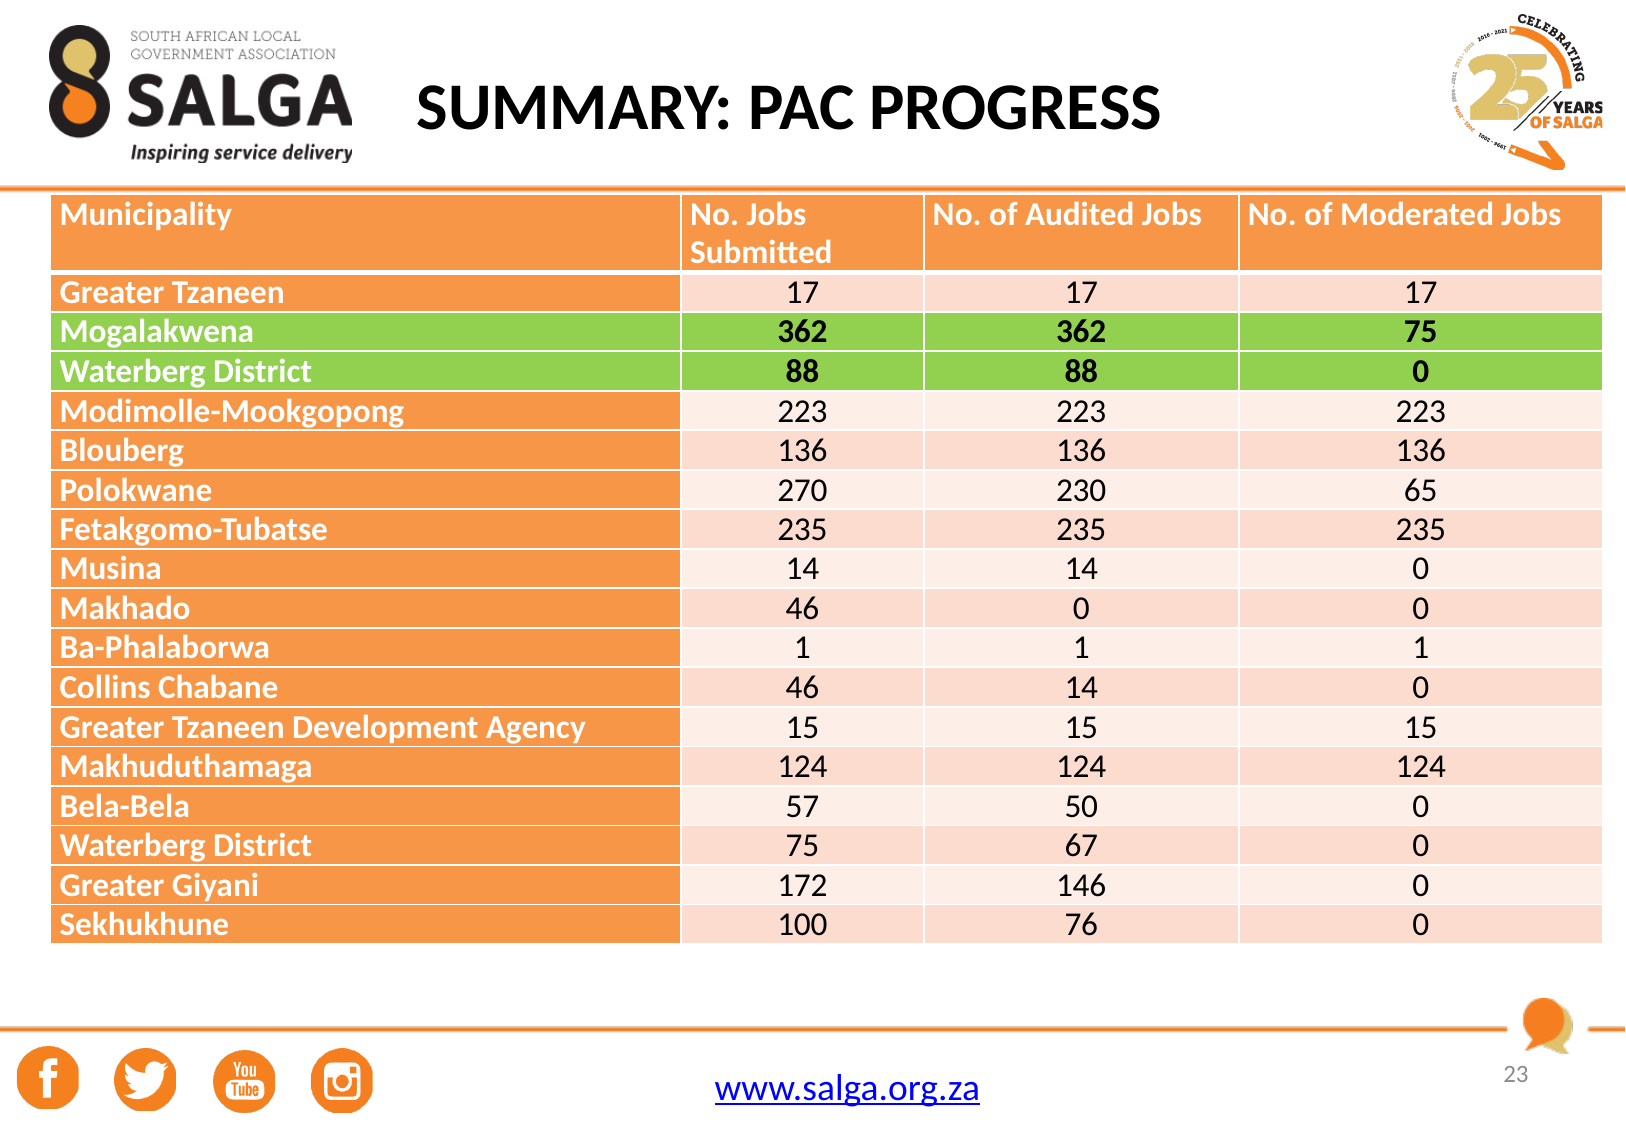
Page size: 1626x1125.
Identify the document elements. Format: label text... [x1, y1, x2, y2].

table_cell 362 [925, 313, 1238, 350]
table_cell 88 [925, 352, 1238, 390]
table_cell Polokwane [51, 471, 680, 508]
table_cell 1 [682, 629, 923, 666]
table_cell 223 [925, 392, 1238, 429]
table_cell 14 [682, 550, 923, 587]
table_cell 1 [1240, 629, 1602, 666]
table_cell 362 [682, 313, 923, 350]
slide_number 23 [1164, 1042, 1544, 1103]
table_cell Waterberg District [51, 826, 680, 864]
table_cell Sekhukhune [51, 905, 680, 943]
table_cell 0 [1240, 905, 1602, 943]
table_cell Blouberg [51, 431, 680, 469]
table_cell Mogalakwena [51, 313, 680, 350]
title SUMMARY: PAC PROGRESS [310, 33, 1269, 172]
table_cell Musina [51, 550, 680, 587]
table_cell 100 [682, 905, 923, 943]
table_cell 0 [1240, 668, 1602, 706]
table_cell 0 [925, 589, 1238, 627]
table_cell 0 [1240, 589, 1602, 627]
table_cell Makhuduthamaga [51, 747, 680, 785]
table_cell Makhado [51, 589, 680, 627]
table_cell 124 [682, 747, 923, 785]
table_cell Bela-Bela [51, 787, 680, 825]
table_cell 230 [925, 471, 1238, 508]
table_cell Greater Tzaneen Development Agency [51, 708, 680, 746]
table_header No. Jobs Submitted [682, 195, 923, 270]
table_cell 46 [682, 668, 923, 706]
table_cell 50 [925, 787, 1238, 825]
table_header No. of Audited Jobs [925, 195, 1238, 270]
table_cell 57 [682, 787, 923, 825]
table_header Municipality [51, 195, 680, 270]
table_cell Ba-Phalaborwa [51, 629, 680, 666]
table_cell Greater Tzaneen [51, 275, 680, 311]
table_cell 136 [1240, 431, 1602, 469]
table_cell Waterberg District [51, 352, 680, 390]
table_cell 0 [1240, 826, 1602, 864]
table_cell 88 [682, 352, 923, 390]
table_cell 14 [925, 550, 1238, 587]
table_cell 0 [1240, 866, 1602, 904]
table_cell 17 [1240, 275, 1602, 311]
table_cell 0 [1240, 787, 1602, 825]
table_cell Greater Giyani [51, 866, 680, 904]
table_cell Modimolle-Mookgopong [51, 392, 680, 429]
table_cell 0 [1240, 352, 1602, 390]
table_cell 235 [925, 510, 1238, 548]
table_cell 235 [1240, 510, 1602, 548]
table_cell 15 [925, 708, 1238, 746]
table_cell 270 [682, 471, 923, 508]
table_cell Fetakgomo-Tubatse [51, 510, 680, 548]
table_cell 223 [682, 392, 923, 429]
table_cell 172 [682, 866, 923, 904]
table_cell 15 [1240, 708, 1602, 746]
table_cell 17 [682, 275, 923, 311]
table_cell 0 [1240, 550, 1602, 587]
table_cell 67 [925, 826, 1238, 864]
table_cell 14 [925, 668, 1238, 706]
table_cell 75 [1240, 313, 1602, 350]
table_cell 136 [682, 431, 923, 469]
table_cell 75 [682, 826, 923, 864]
table_cell 235 [682, 510, 923, 548]
table_cell 223 [1240, 392, 1602, 429]
table_cell 65 [1240, 471, 1602, 508]
table_cell Collins Chabane [51, 668, 680, 706]
table_cell 136 [925, 431, 1238, 469]
table_cell 17 [925, 275, 1238, 311]
table_cell 1 [925, 629, 1238, 666]
table_header No. of Moderated Jobs [1240, 195, 1602, 270]
table_cell 76 [925, 905, 1238, 943]
table_cell 15 [682, 708, 923, 746]
table_cell 124 [925, 747, 1238, 785]
table_cell 46 [682, 589, 923, 627]
table_cell 146 [925, 866, 1238, 904]
table_cell 124 [1240, 747, 1602, 785]
